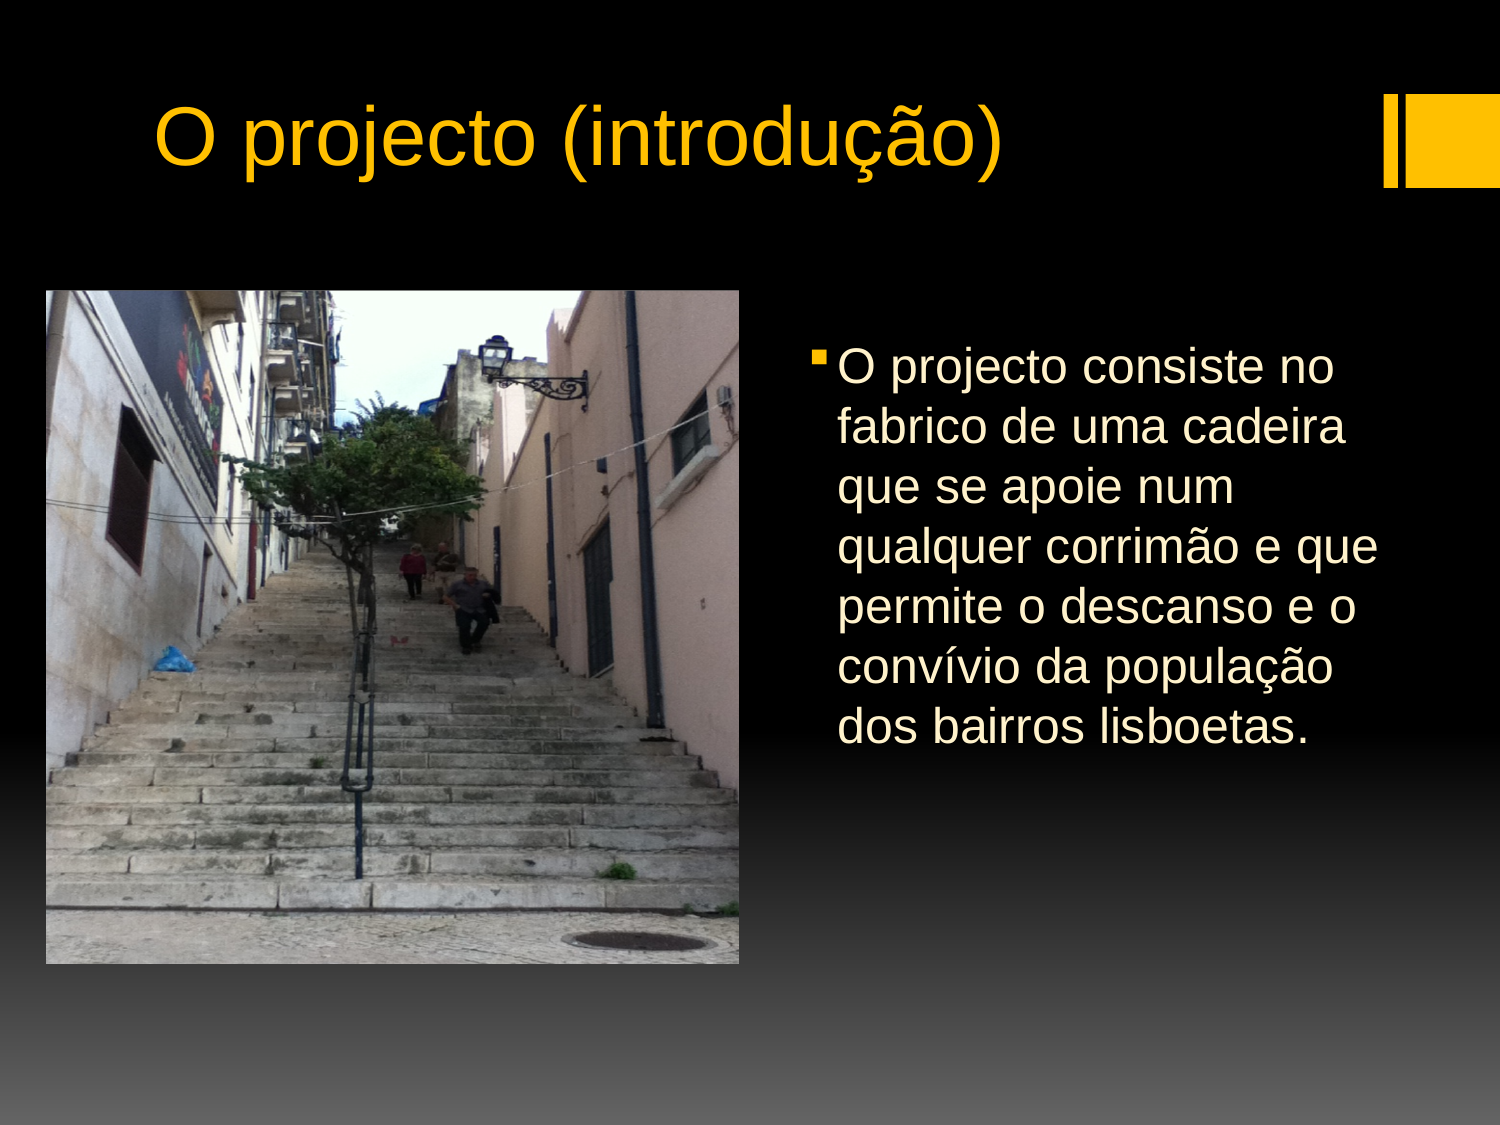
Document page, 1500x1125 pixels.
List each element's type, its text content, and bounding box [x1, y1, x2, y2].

list O projecto consiste no fabrico de uma cadeira que se apoie num qualquer corrimão e que permite o descanso e o convívio da população dos bairros lisboetas. [785, 326, 1424, 1086]
picture [46, 280, 739, 975]
title O projecto (introdução) [138, 0, 1339, 190]
